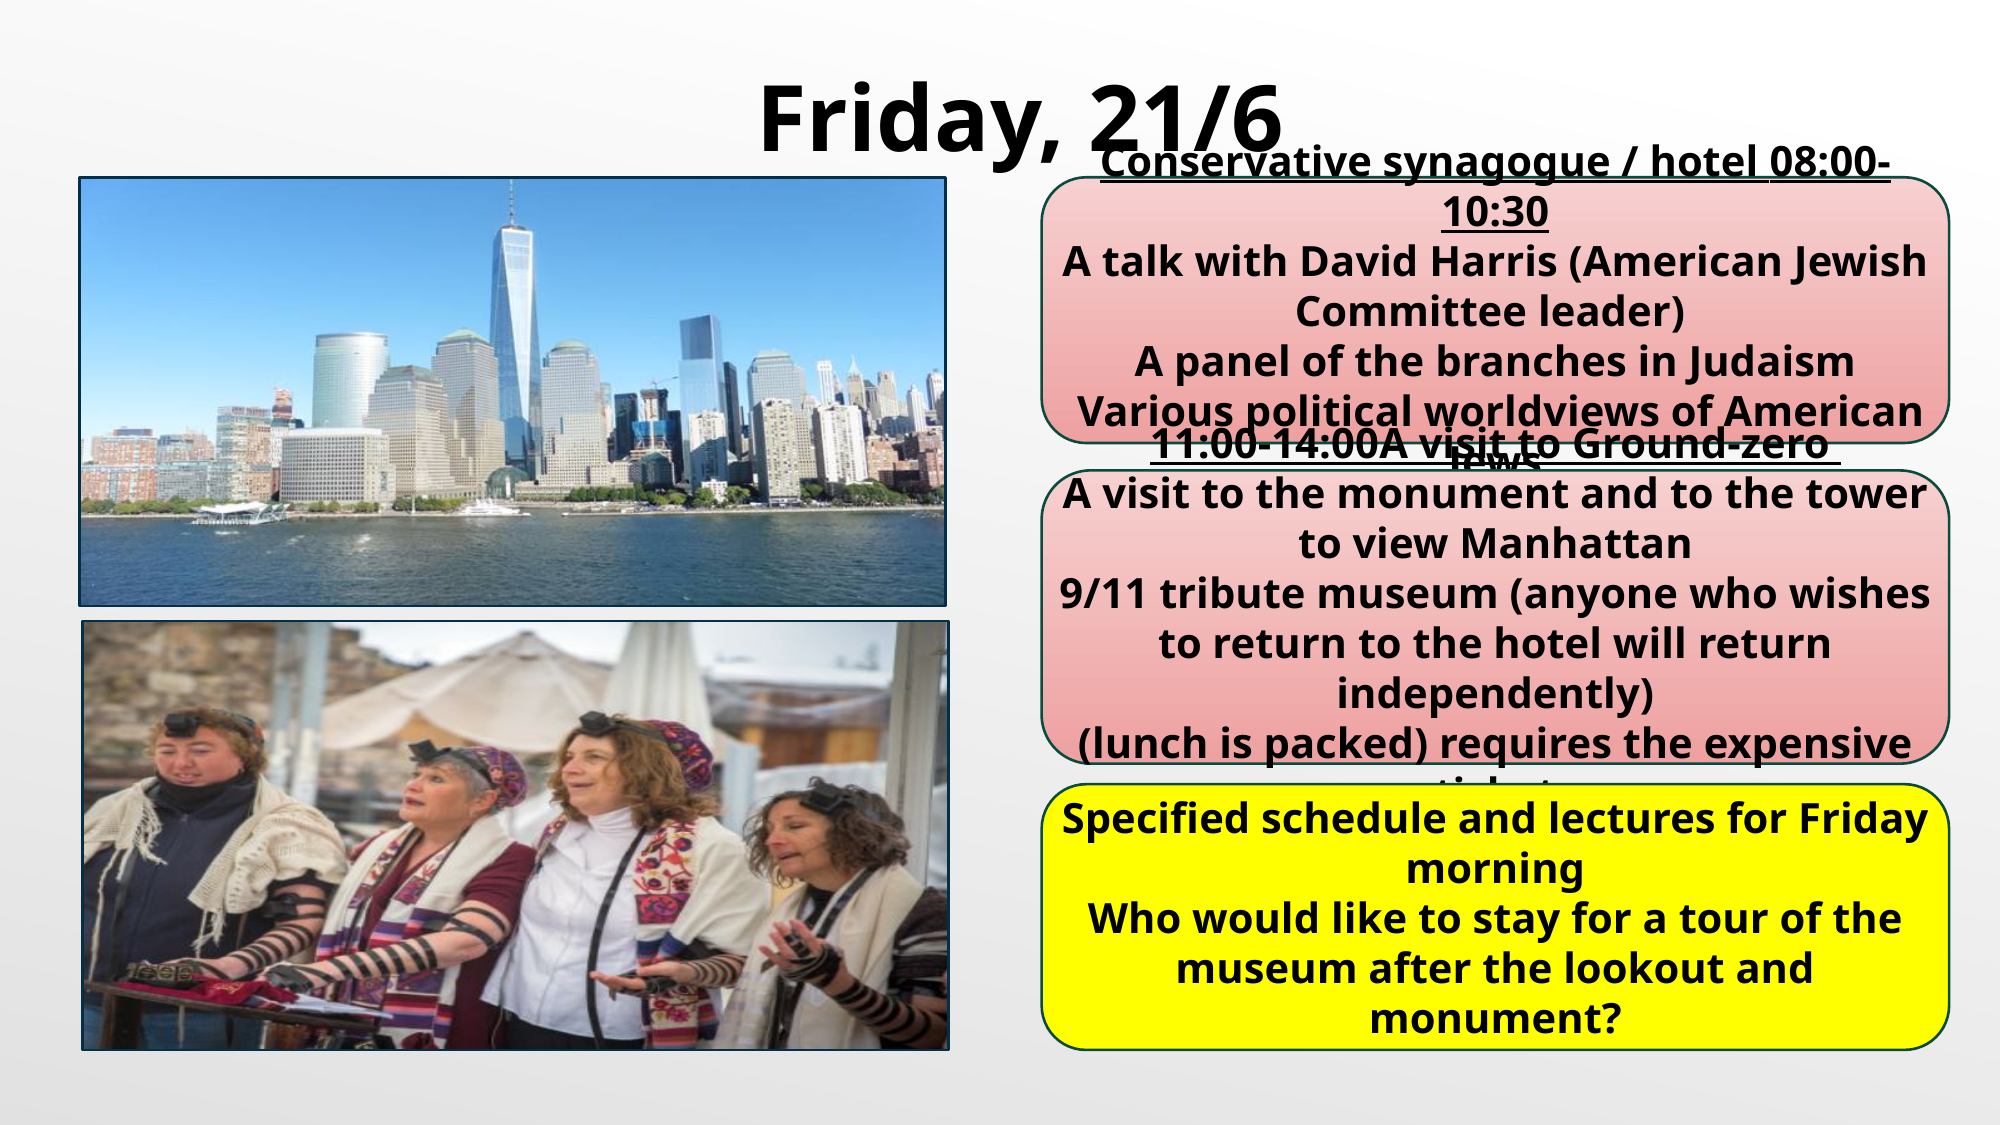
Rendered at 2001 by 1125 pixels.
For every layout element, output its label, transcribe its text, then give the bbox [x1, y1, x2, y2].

text_box [78, 176, 947, 607]
text_box Friday, 21/6 [489, 22, 1552, 178]
text_box [81, 620, 950, 1051]
text_box 11:00-14:00A visit to Ground-zero A visit to the monument and to the tower to view Manhattan 9/11 tribute museum (anyone who wishes to return to the hotel will return independently) (lunch is packed) requires the expensive ticket [1040, 469, 1951, 765]
text_box Conservative synagogue / hotel 08:00-10:30 A talk with David Harris (American Jewish Committee leader) A panel of the branches in Judaism Various political worldviews of American Jews [1040, 175, 1951, 445]
text_box Specified schedule and lectures for Friday morning Who would like to stay for a tour of the museum after the lookout and monument? [1040, 782, 1951, 1052]
